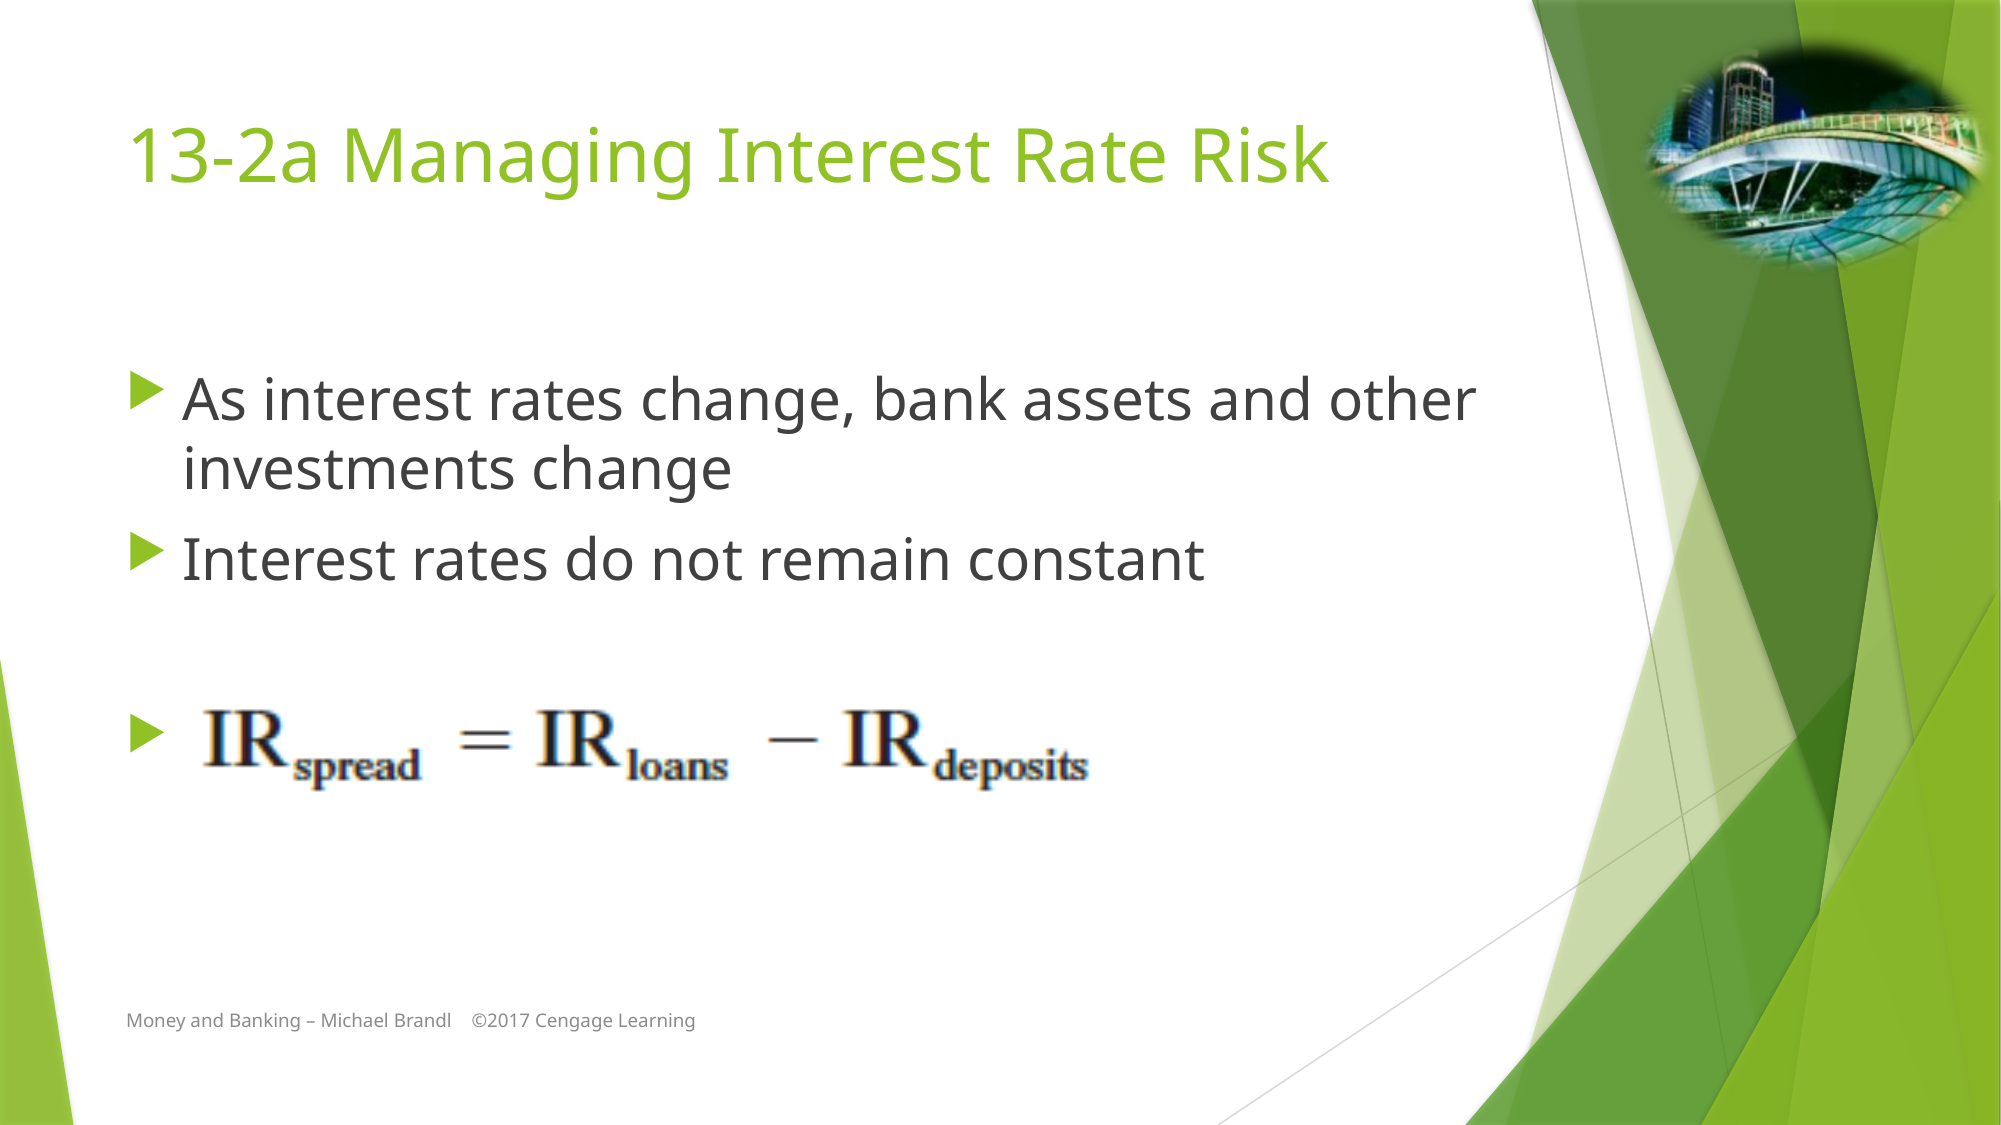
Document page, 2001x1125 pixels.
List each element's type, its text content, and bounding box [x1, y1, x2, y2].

footer Money and Banking – Michael Brandl ©2017 Cengage Learning [111, 991, 1145, 1051]
title 13-2a Managing Interest Rate Risk [111, 99, 1522, 317]
picture [169, 656, 1145, 838]
list As interest rates change, bank assets and other investments change Interest rates do not remain constant [111, 354, 1522, 992]
picture [1631, 26, 2000, 280]
